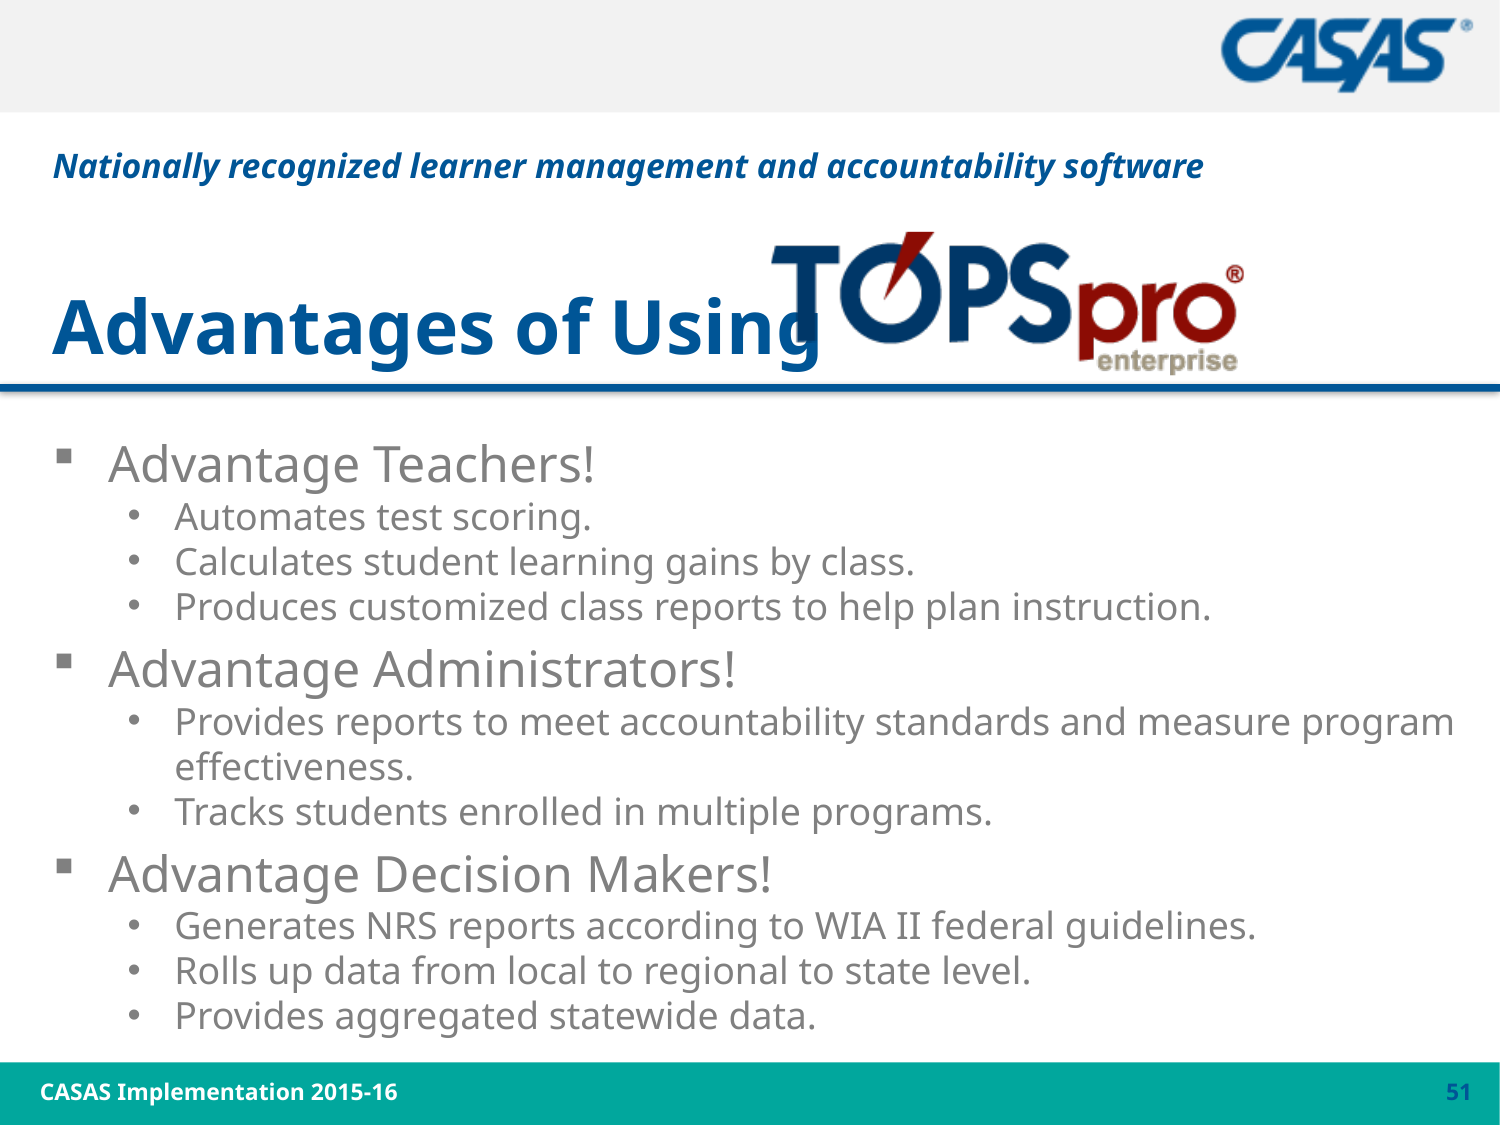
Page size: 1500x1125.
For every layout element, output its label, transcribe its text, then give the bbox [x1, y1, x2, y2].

title Nationally recognized learner management and accountability software Advantages of Using [37, 137, 1476, 380]
footer CASAS Implementation 2015-16 [24, 1069, 538, 1120]
list Advantage Teachers! Automates test scoring. Calculates student learning gains by class. Produces customized class reports to help plan instruction. Advantage Administrators! Provides reports to meet accountability standards and measure program effectiveness. Tracks students enrolled in multiple programs. Advantage Decision Makers! Generates NRS reports according to WIA II federal guidelines. Rolls up data from local to regional to state level. Provides aggregated statewide data. [37, 425, 1476, 1038]
slide_number 51 [1137, 1069, 1488, 1111]
picture [762, 224, 1252, 379]
picture [1215, 12, 1476, 100]
